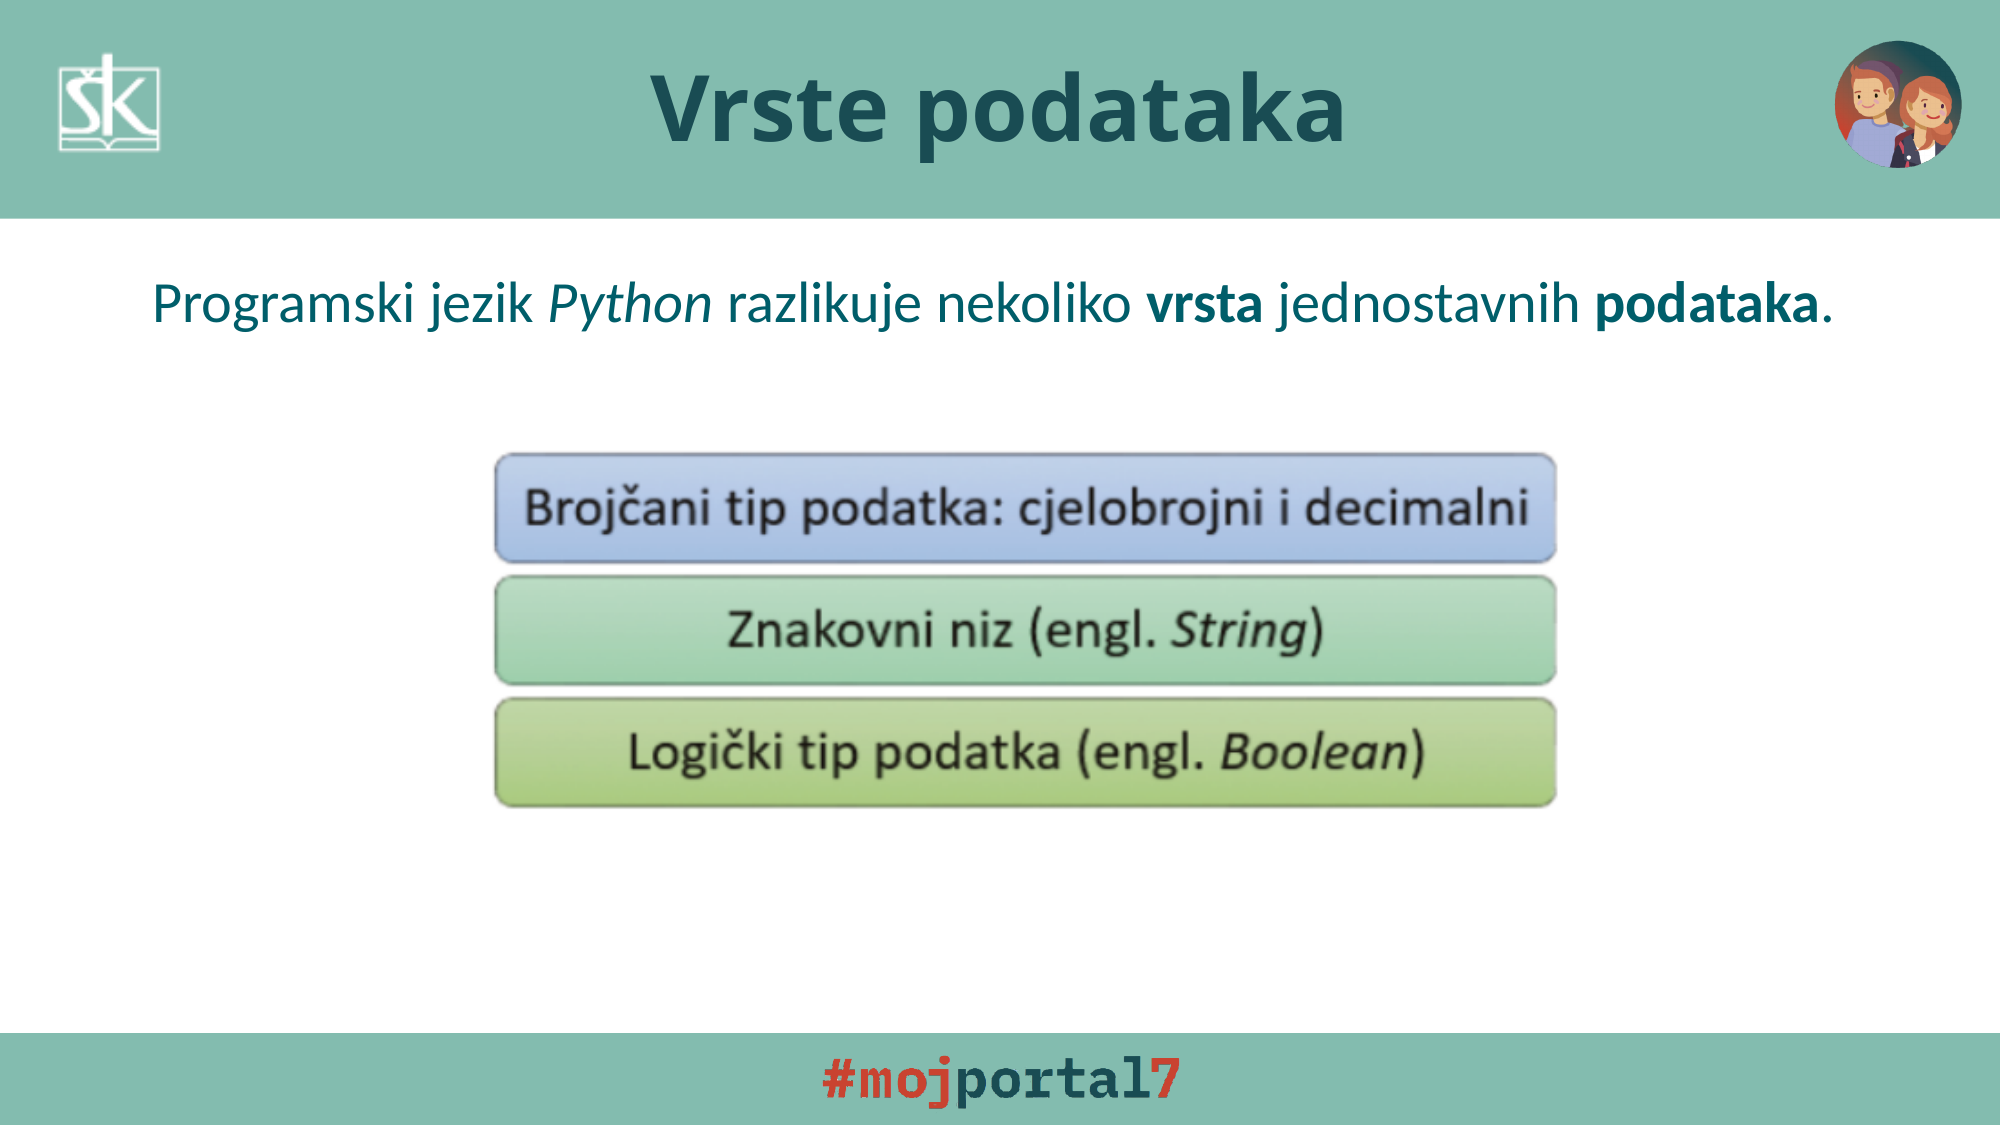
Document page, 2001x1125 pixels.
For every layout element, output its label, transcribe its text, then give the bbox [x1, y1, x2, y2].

picture [811, 1052, 1189, 1119]
picture [1863, 40, 1962, 168]
title Vrste podataka [137, 31, 1863, 191]
picture [475, 424, 1576, 840]
picture [37, 36, 137, 172]
list Programski jezik Python razlikuje nekoliko vrsta jednostavnih podataka. [137, 264, 1863, 403]
